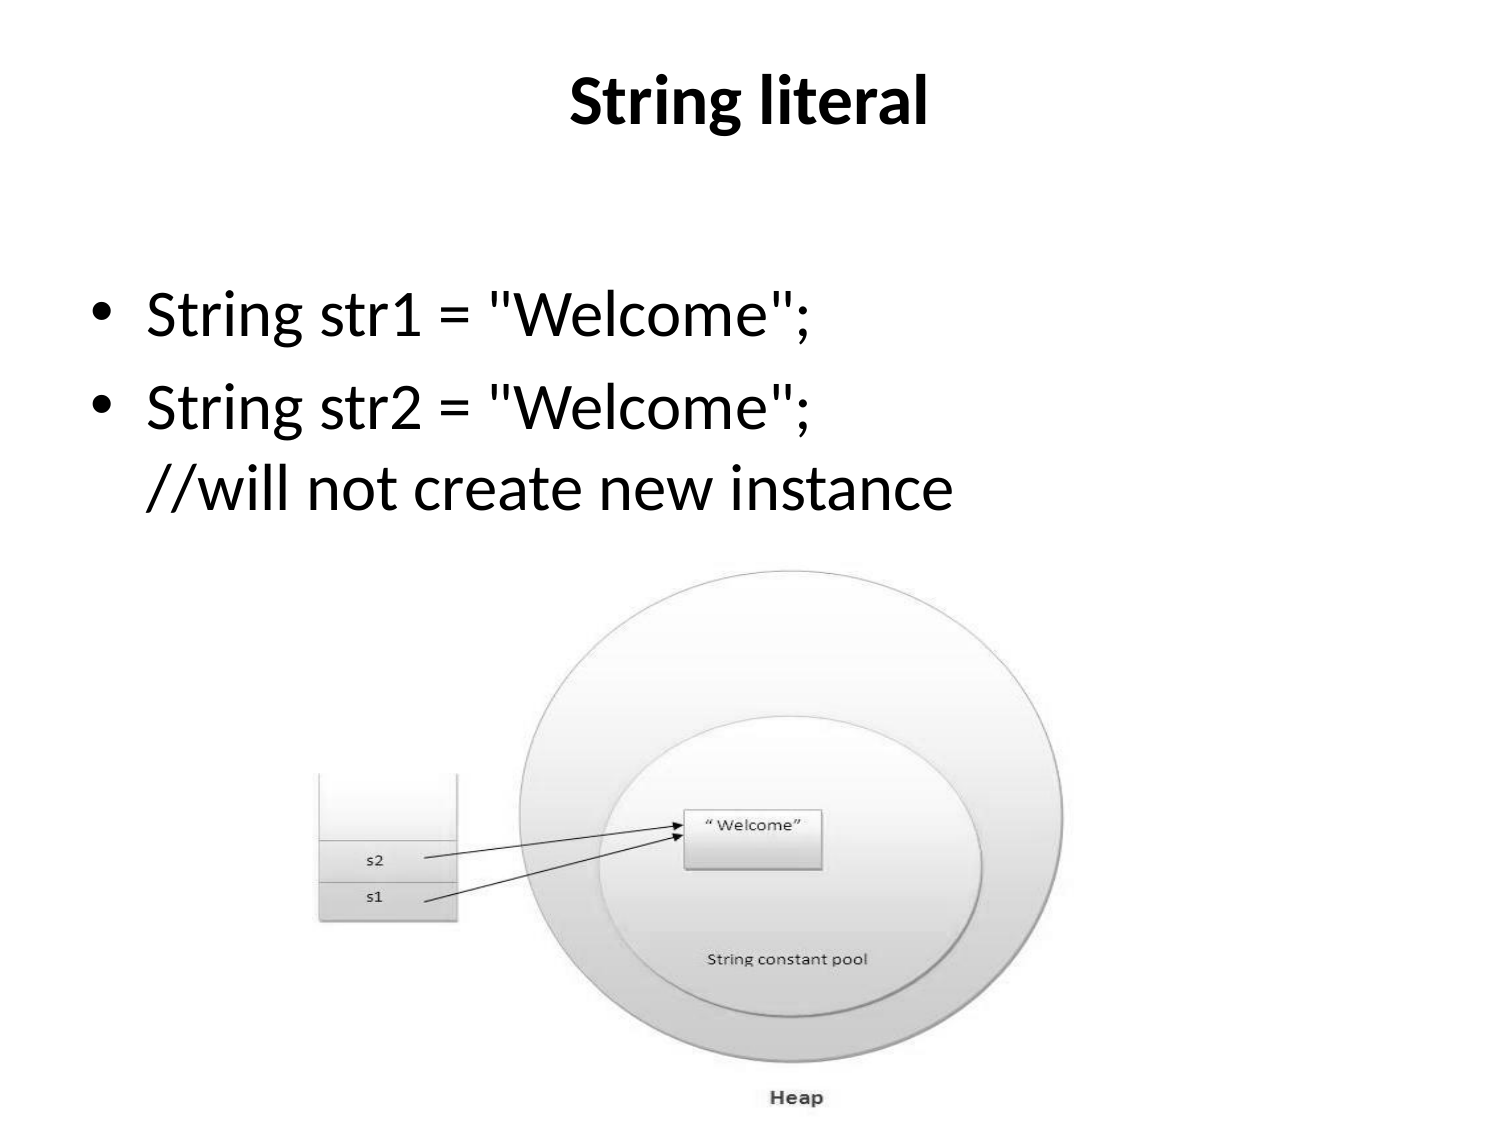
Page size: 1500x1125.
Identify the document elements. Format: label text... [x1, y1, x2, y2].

list String str1 = "Welcome"; String str2 = "Welcome"; //will not create new instance [75, 262, 1425, 1005]
title String literal [75, 45, 1425, 233]
picture [312, 562, 1076, 1125]
